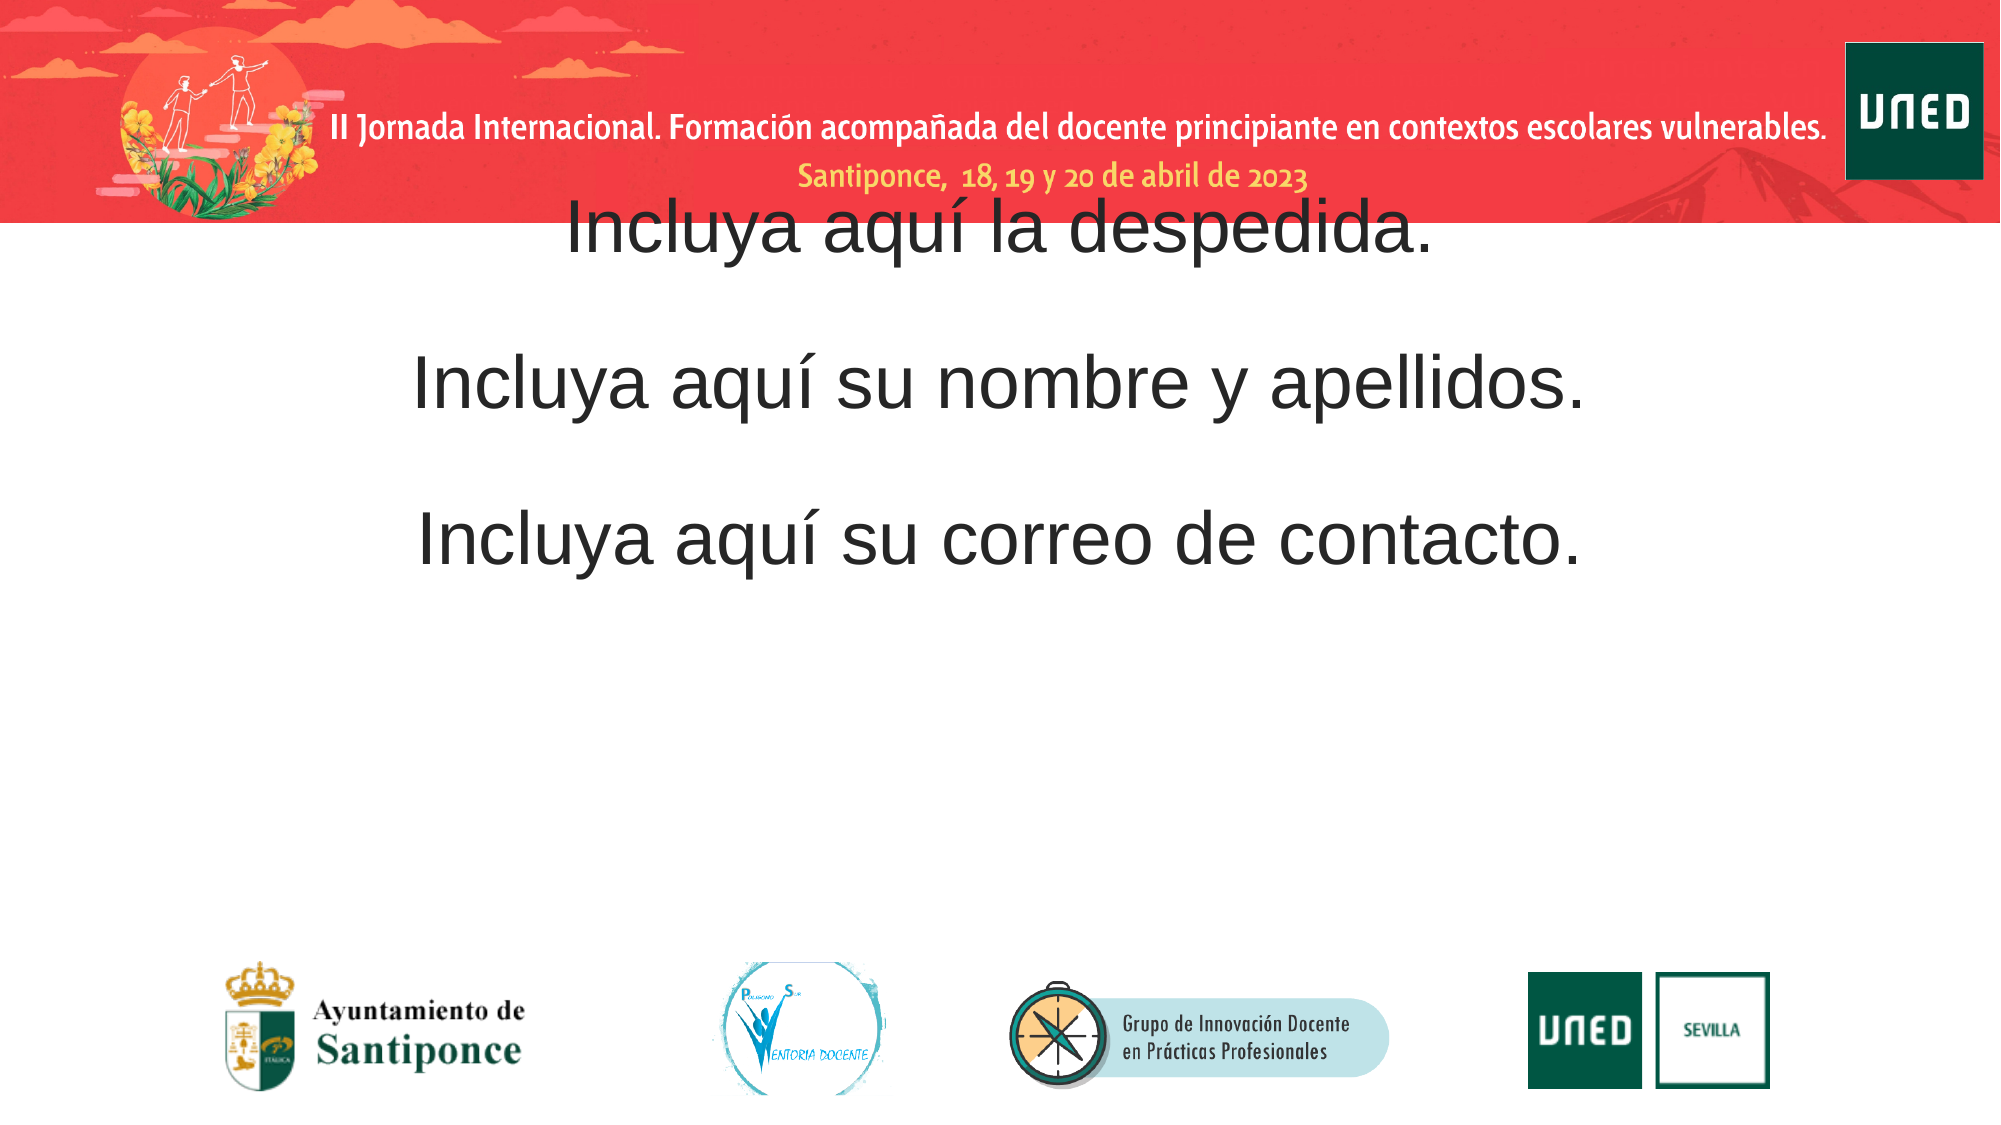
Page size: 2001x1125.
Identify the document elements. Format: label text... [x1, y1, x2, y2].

picture [684, 962, 919, 1096]
picture [978, 951, 1414, 1121]
list Incluya aquí la despedida. Incluya aquí su nombre y apellidos. Incluya aquí su correo de contacto. [250, 255, 1750, 901]
picture [219, 961, 543, 1095]
picture [1528, 972, 1770, 1089]
picture [0, 0, 2000, 223]
